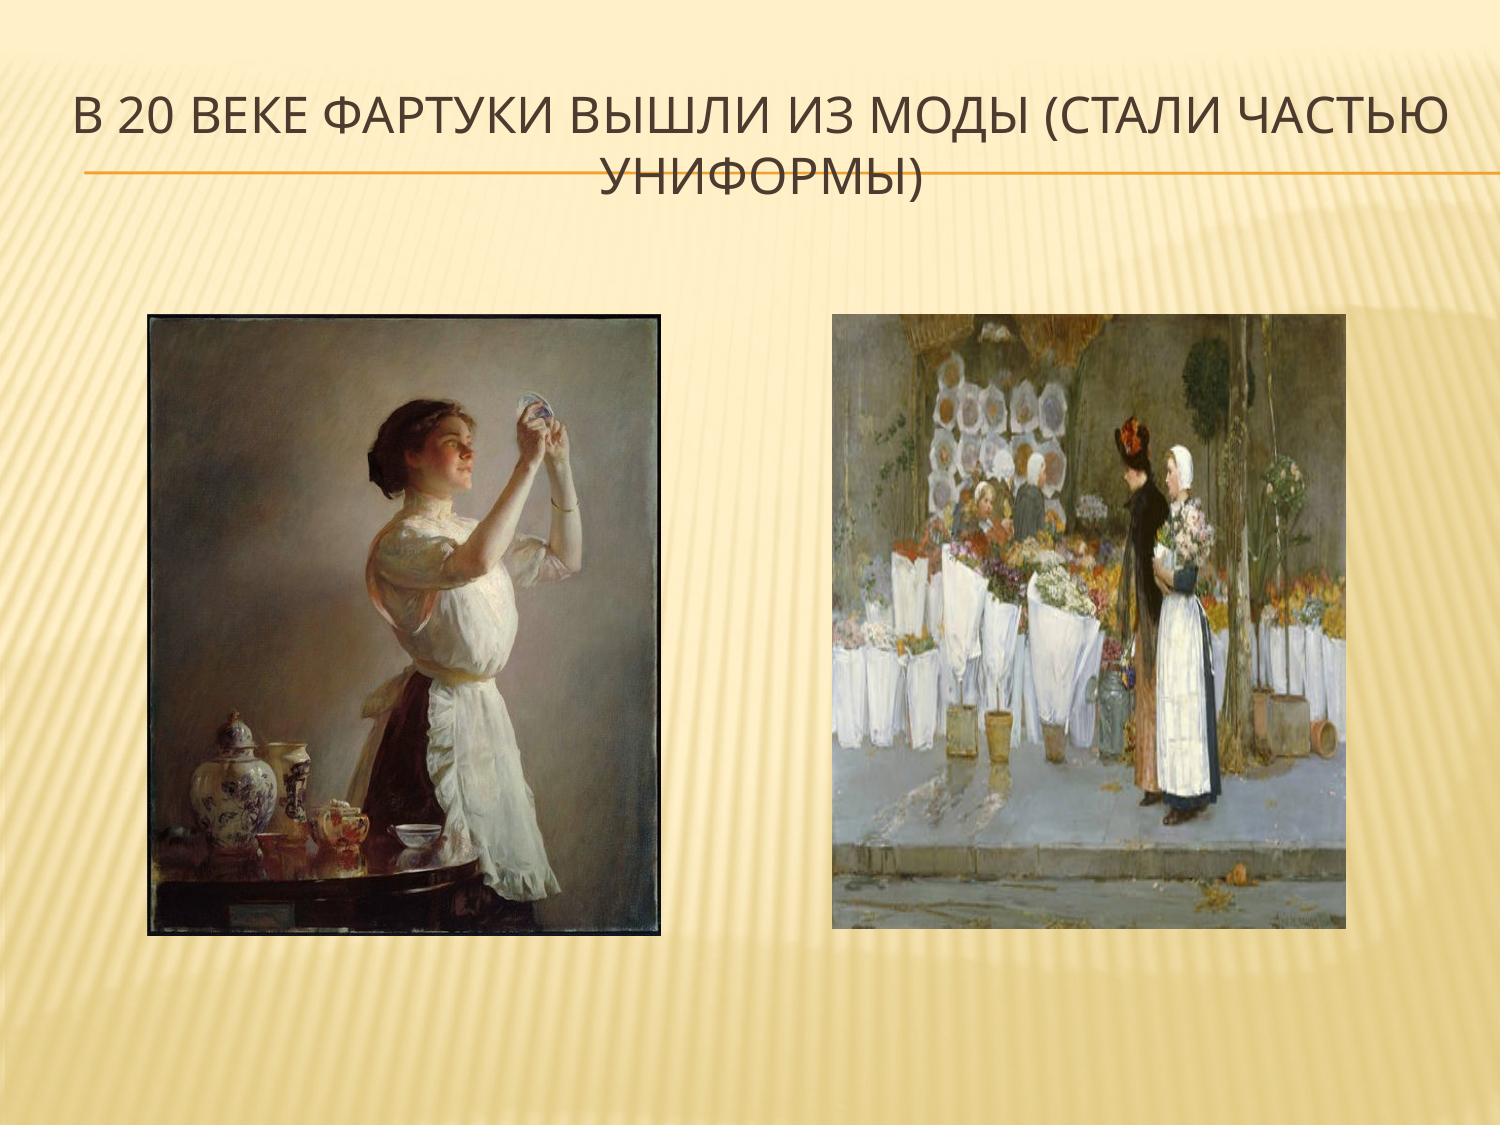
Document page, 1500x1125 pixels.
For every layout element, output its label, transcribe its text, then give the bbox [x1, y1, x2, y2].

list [832, 314, 1346, 929]
title В 20 веке фартуки вышли из моды (стали частью униформы) [49, 75, 1475, 213]
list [147, 314, 661, 936]
